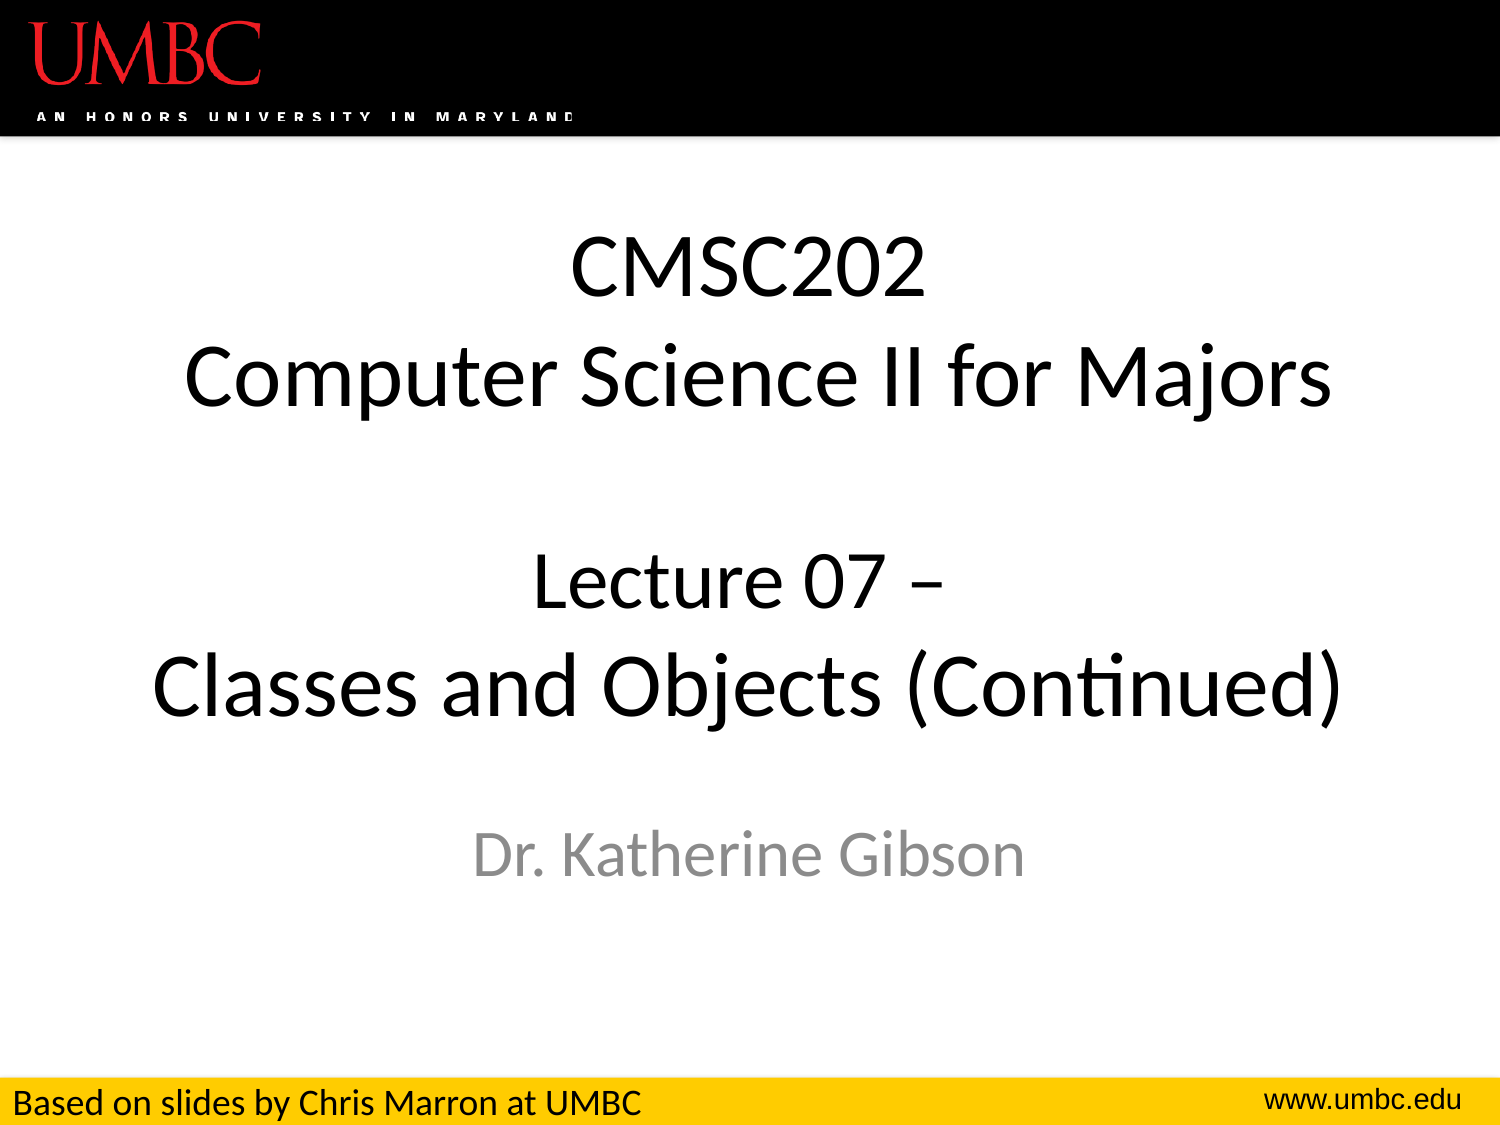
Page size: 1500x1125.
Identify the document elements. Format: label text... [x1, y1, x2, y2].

title CMSC202 Computer Science II for Majors Lecture 07 – Classes and Objects (Continued) [112, 349, 1388, 591]
text_box Based on slides by Chris Marron at UMBC [0, 1070, 857, 1125]
subtitle Dr. Katherine Gibson [225, 708, 1275, 996]
